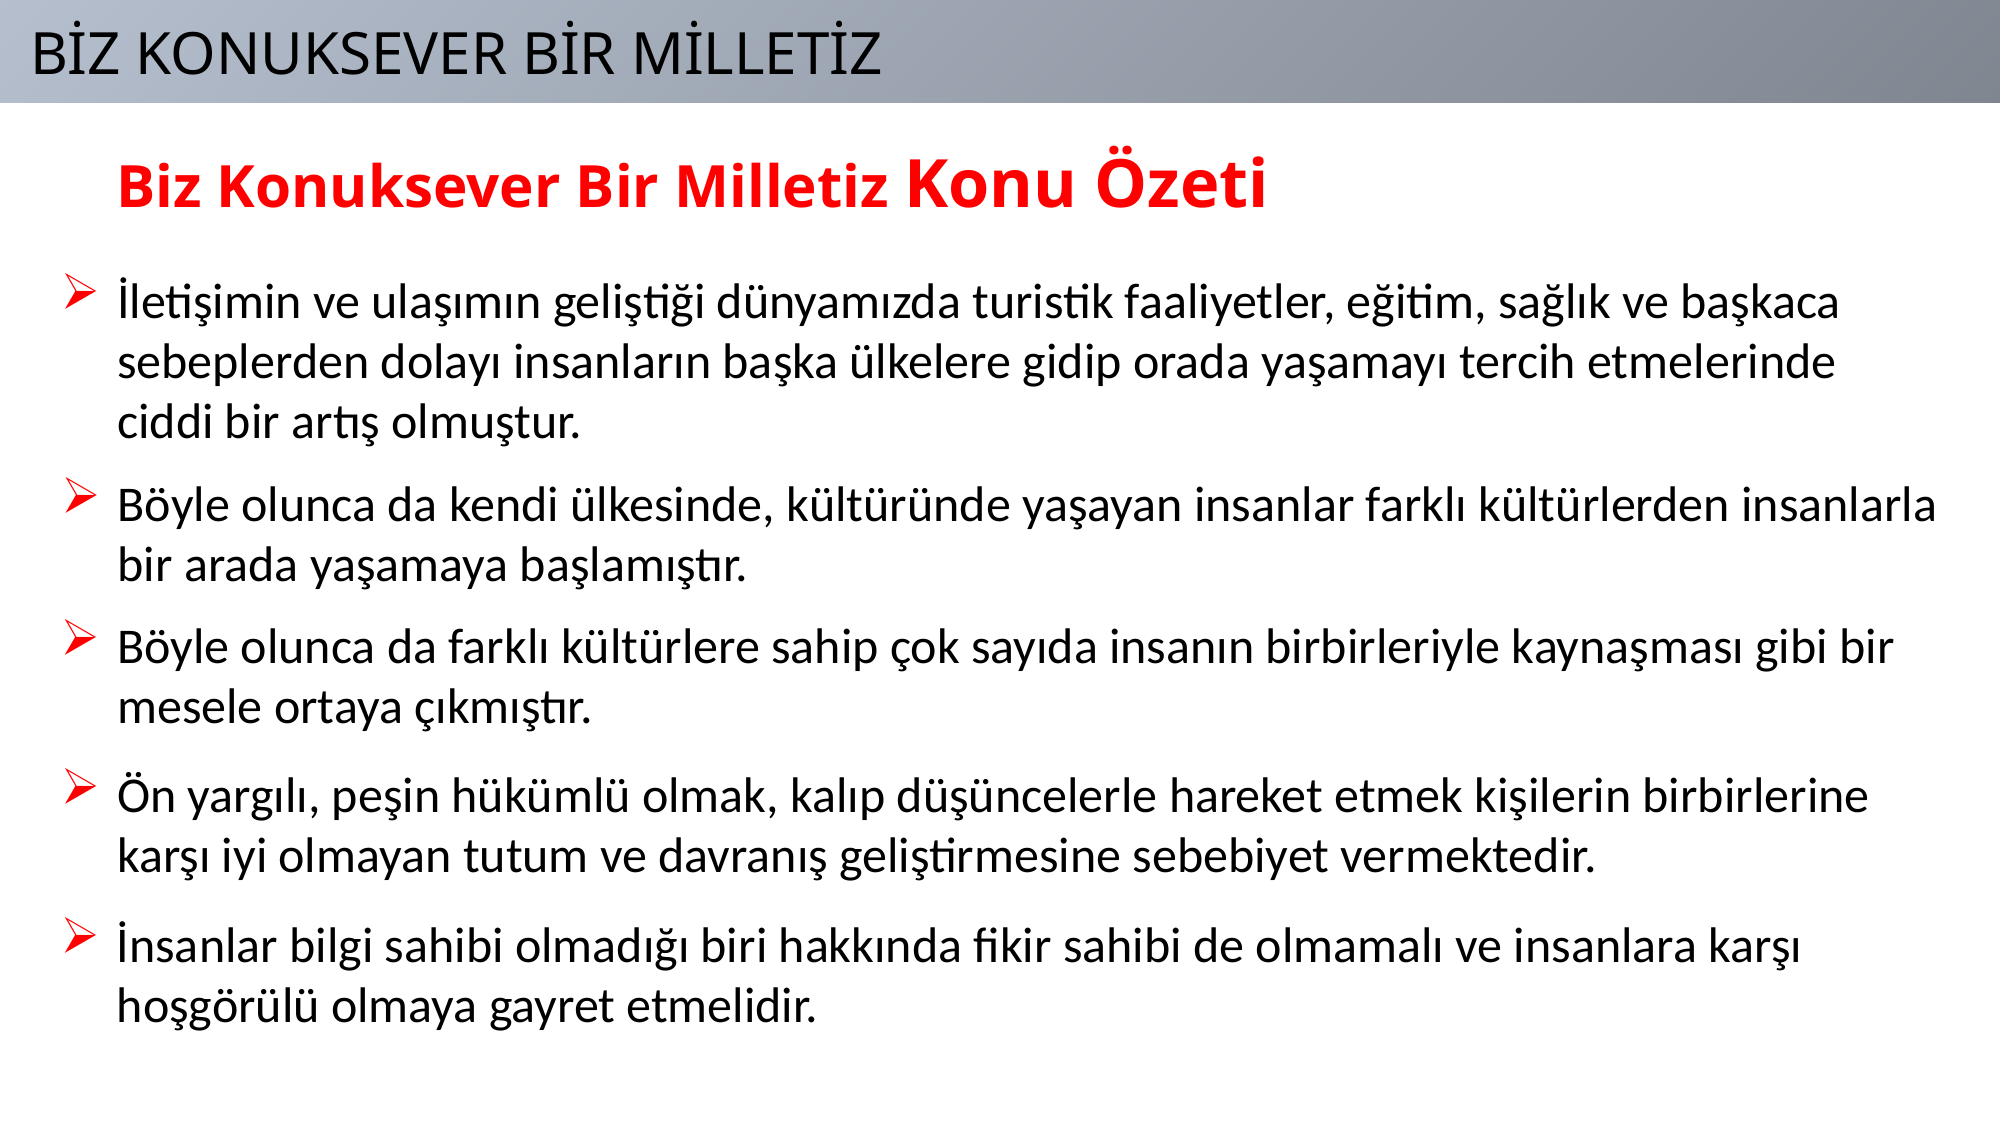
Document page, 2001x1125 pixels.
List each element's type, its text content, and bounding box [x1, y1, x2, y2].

text_box Böyle olunca da farklı kültürlere sahip çok sayıda insanın birbirleriyle kaynaşması gibi bir mesele ortaya çıkmıştır. [45, 606, 1911, 742]
text_box Ön yargılı, peşin hükümlü olmak, kalıp düşüncelerle hareket etmek kişilerin birbirlerine karşı iyi olmayan tutum ve davranış geliştirmesine sebebiyet vermektedir. [46, 755, 1886, 891]
text_box İletişimin ve ulaşımın geliştiği dünyamızda turistik faaliyetler, eğitim, sağlık ve başkaca sebeplerden dolayı insanların başka ülkelere gidip orada yaşamayı tercih etmelerinde ciddi bir artış olmuştur. [46, 260, 1864, 456]
text_box Biz Konuksever Bir Milletiz Konu Özeti [101, 133, 1284, 229]
text_box BİZ KONUKSEVER BİR MİLLETİZ [0, 0, 2000, 103]
text_box Böyle olunca da kendi ülkesinde, kültüründe yaşayan insanlar farklı kültürlerden insanlarla bir arada yaşamaya başlamıştır. [46, 463, 1953, 599]
text_box İnsanlar bilgi sahibi olmadığı biri hakkında fikir sahibi de olmamalı ve insanlara karşı hoşgörülü olmaya gayret etmelidir. [45, 904, 1829, 1040]
